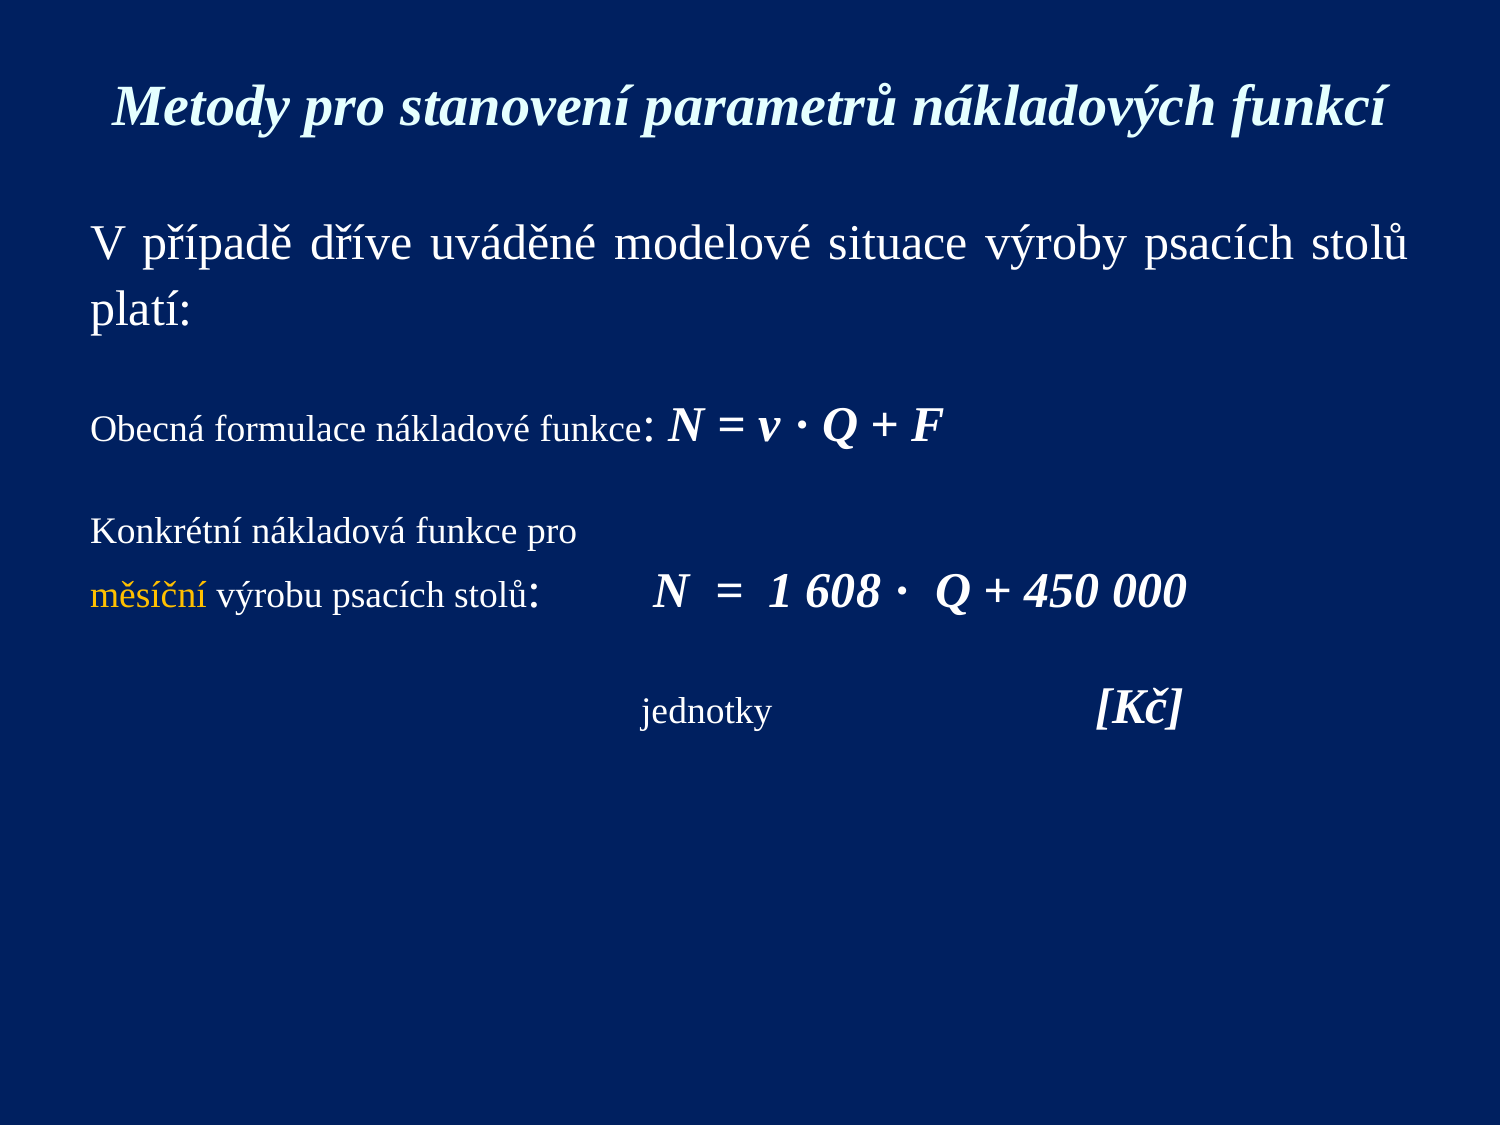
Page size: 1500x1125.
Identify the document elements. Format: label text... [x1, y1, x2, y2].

list V případě dříve uváděné modelové situace výroby psacích stolů platí: Obecná formulace nákladové funkce: N = v · Q + F Konkrétní nákladová funkce pro měsíční výrobu psacích stolů: N = 1 608 · Q + 450 000 jednotky [Kč] [74, 196, 1426, 1083]
title Metody pro stanovení parametrů nákladových funkcí [74, 30, 1426, 173]
